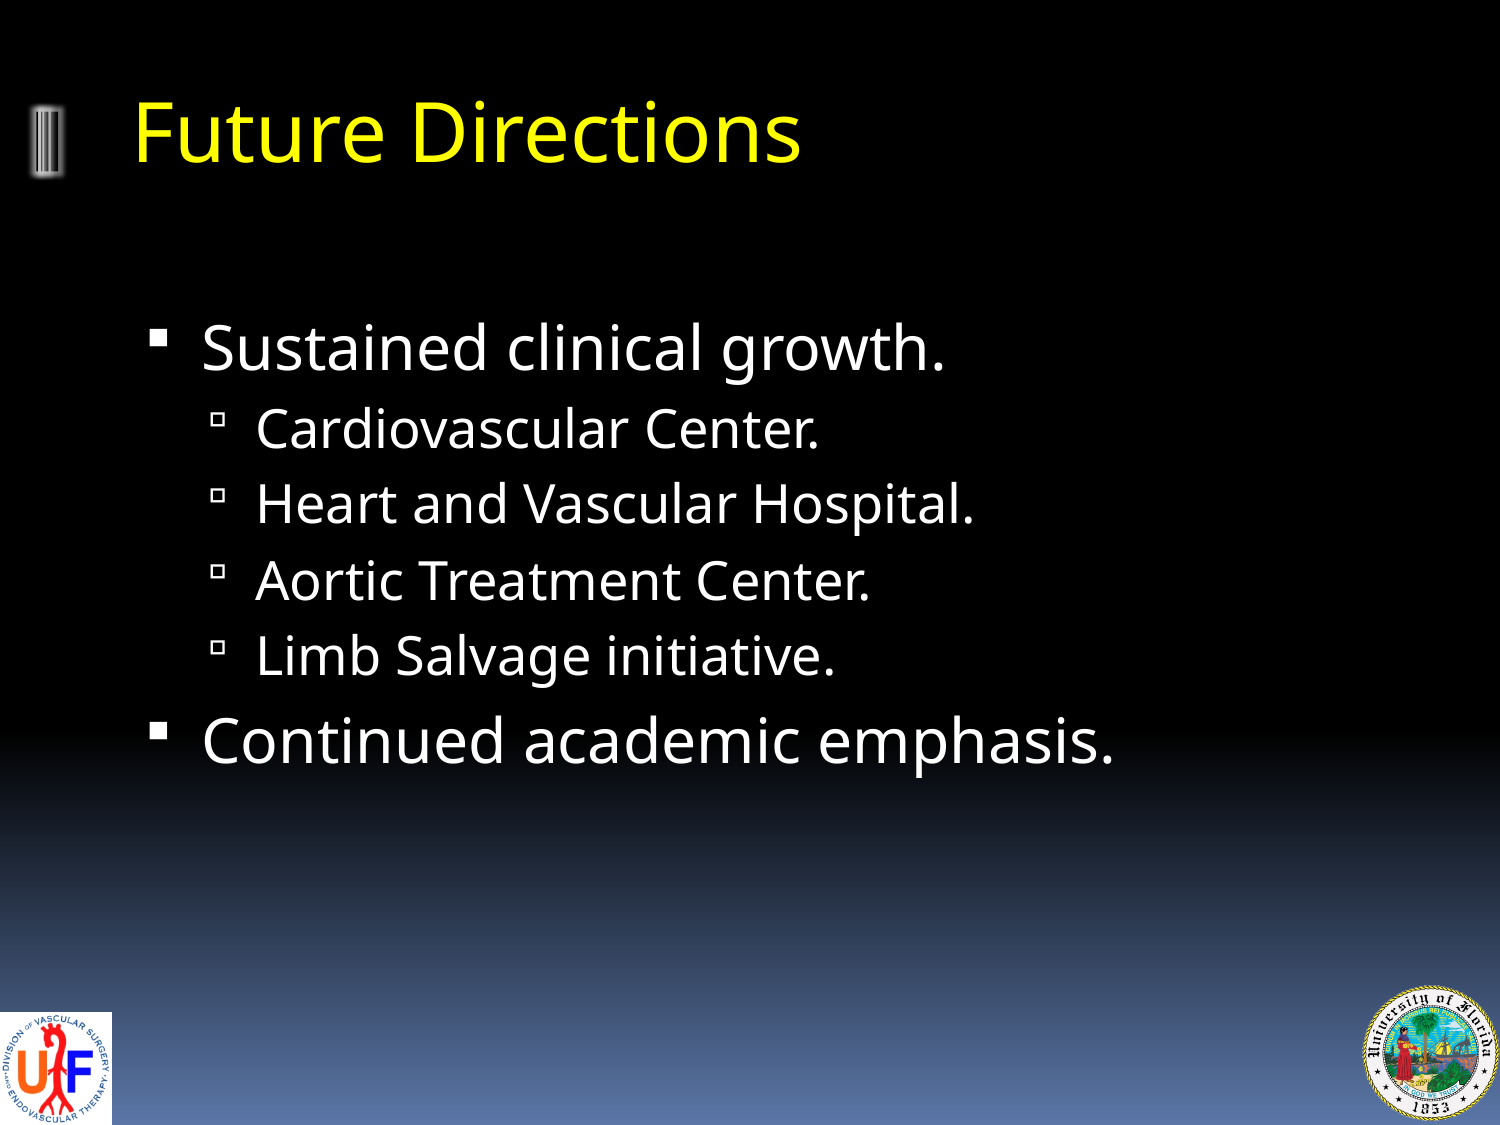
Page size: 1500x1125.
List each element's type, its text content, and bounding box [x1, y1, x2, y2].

list Sustained clinical growth. Cardiovascular Center. Heart and Vascular Hospital. Aortic Treatment Center. Limb Salvage initiative. Continued academic emphasis. [118, 300, 1394, 864]
picture [0, 1012, 112, 1125]
picture [1359, 983, 1500, 1125]
title Future Directions [116, 71, 1392, 260]
